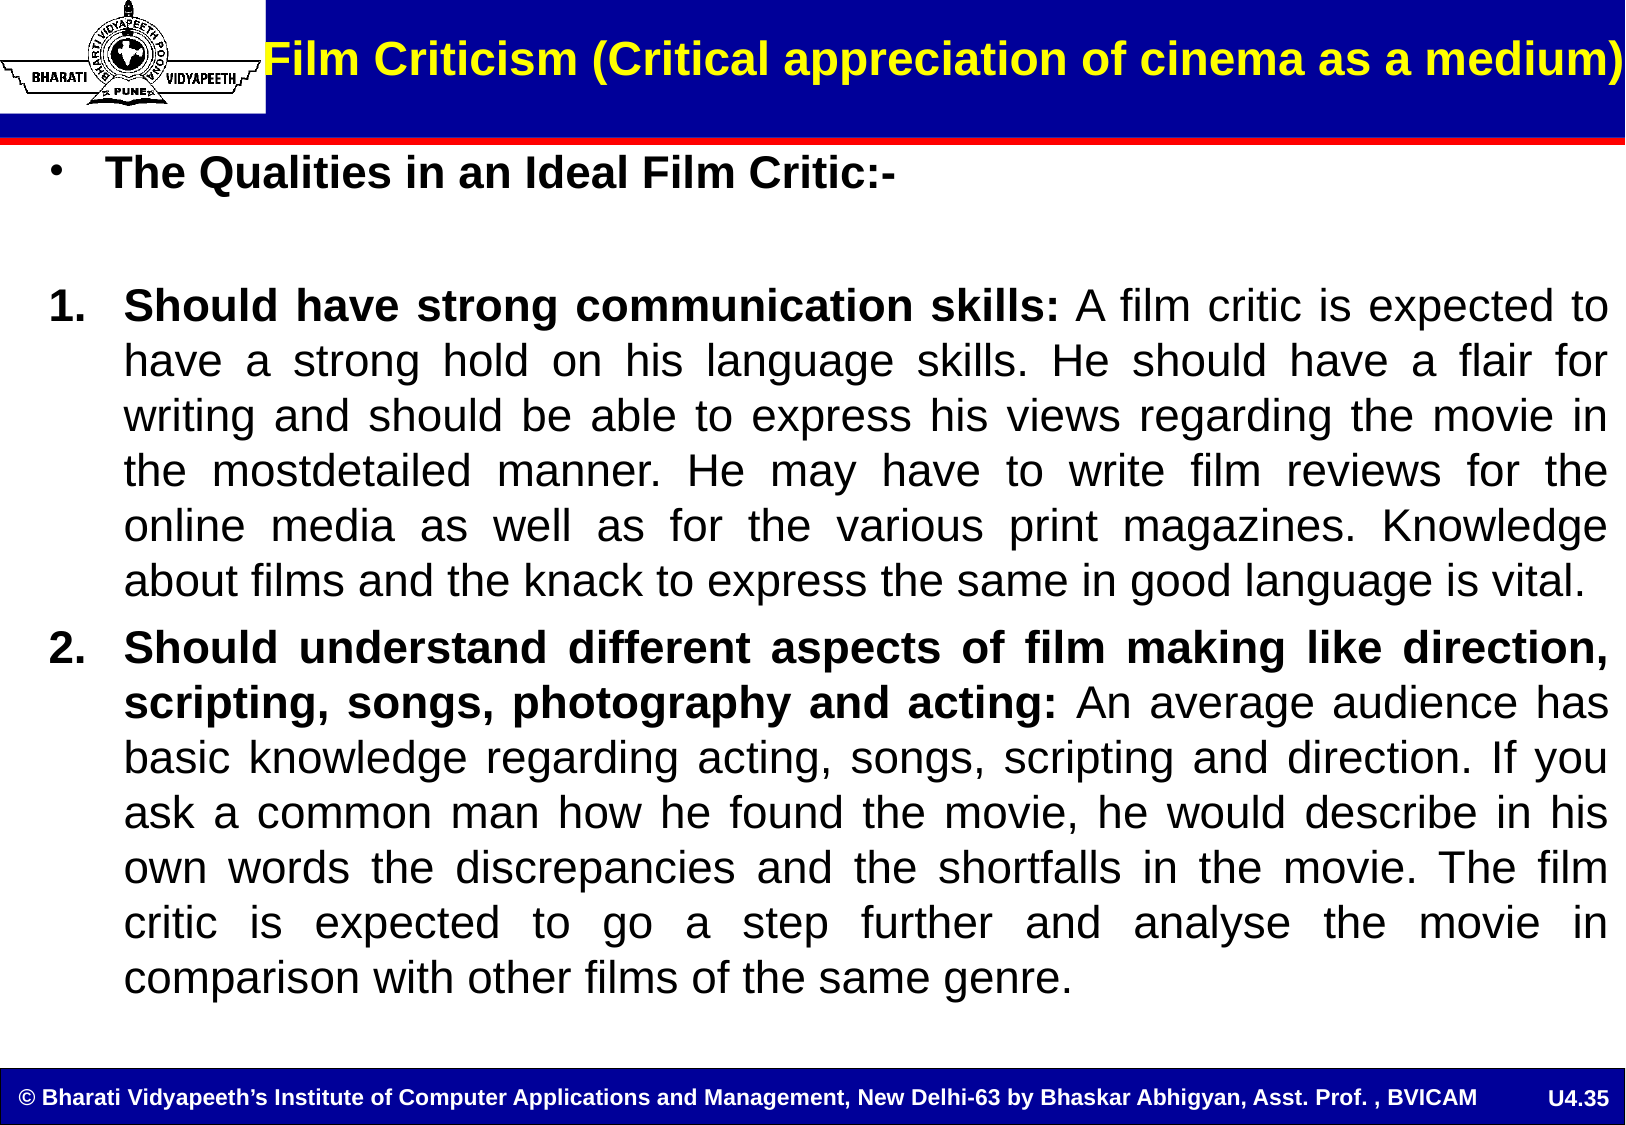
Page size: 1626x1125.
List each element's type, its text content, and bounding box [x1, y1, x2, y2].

picture [0, 0, 261, 106]
text_box Film Criticism (Critical appreciation of cinema as a medium) [158, 19, 1625, 120]
list The Qualities in an Ideal Film Critic:- Should have strong communication skills: A film critic is expected to have a strong hold on his language skills. He should have a flair for writing and should be able to express his views regarding the movie in the mostdetailed manner. He may have to write film reviews for the online media as well as for the various print magazines. Knowledge about films and the knack to express the same in good language is vital. Should understand different aspects of film making like direction, scripting, songs, photography and acting: An average audience has basic knowledge regarding acting, songs, scripting and direction. If you ask a common man how he found the movie, he would describe in his own words the discrepancies and the shortfalls in the movie. The film critic is expected to go a step further and analyse the movie in comparison with other films of the same genre. [4, 135, 1625, 1067]
